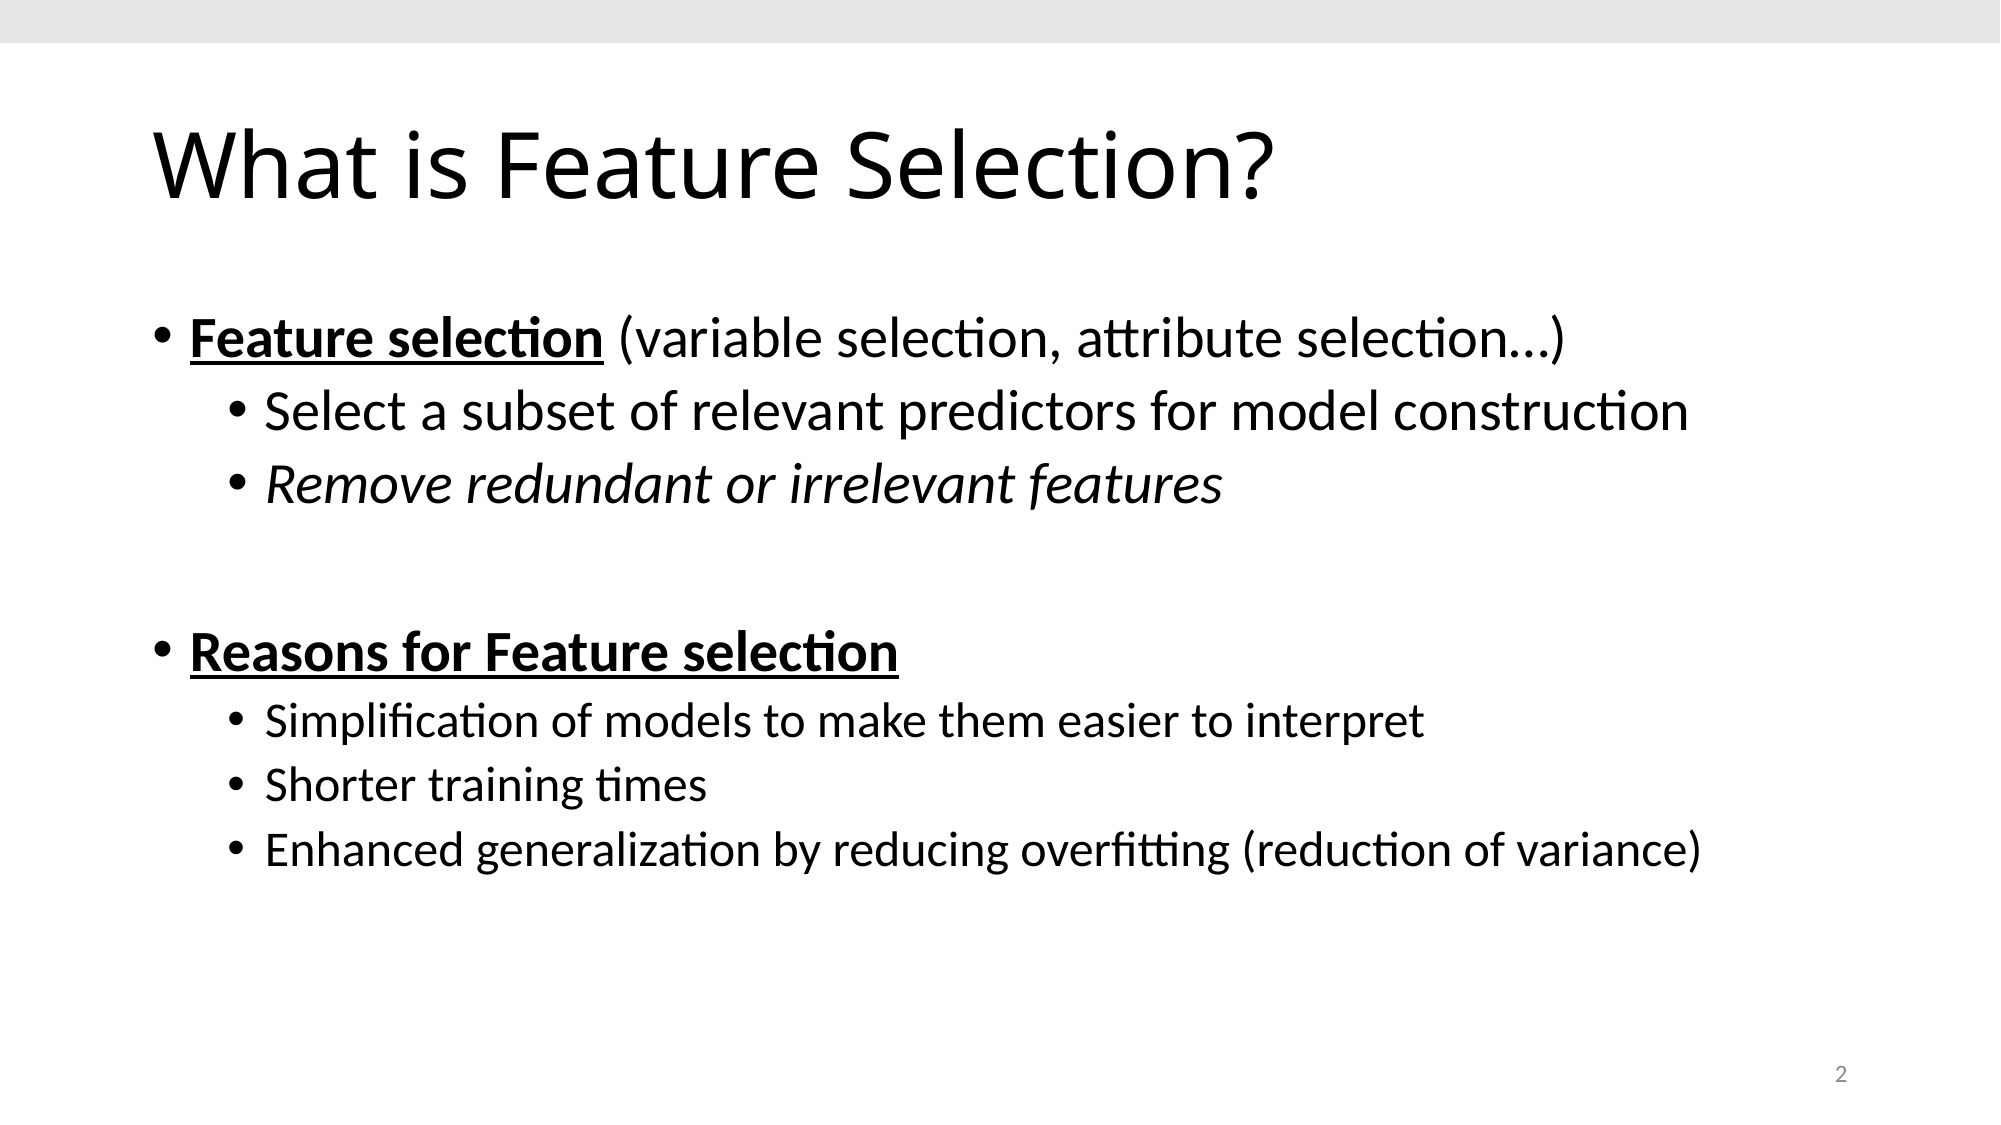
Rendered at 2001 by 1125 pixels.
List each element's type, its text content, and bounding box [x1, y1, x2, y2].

text_box [0, 0, 2000, 44]
list Feature selection (variable selection, attribute selection…) Select a subset of relevant predictors for model construction Remove redundant or irrelevant features Reasons for Feature selection Simplification of models to make them easier to interpret Shorter training times Enhanced generalization by reducing overfitting (reduction of variance) [137, 299, 1948, 1014]
slide_number 2 [1412, 1042, 1863, 1103]
title What is Feature Selection? [137, 59, 1863, 278]
